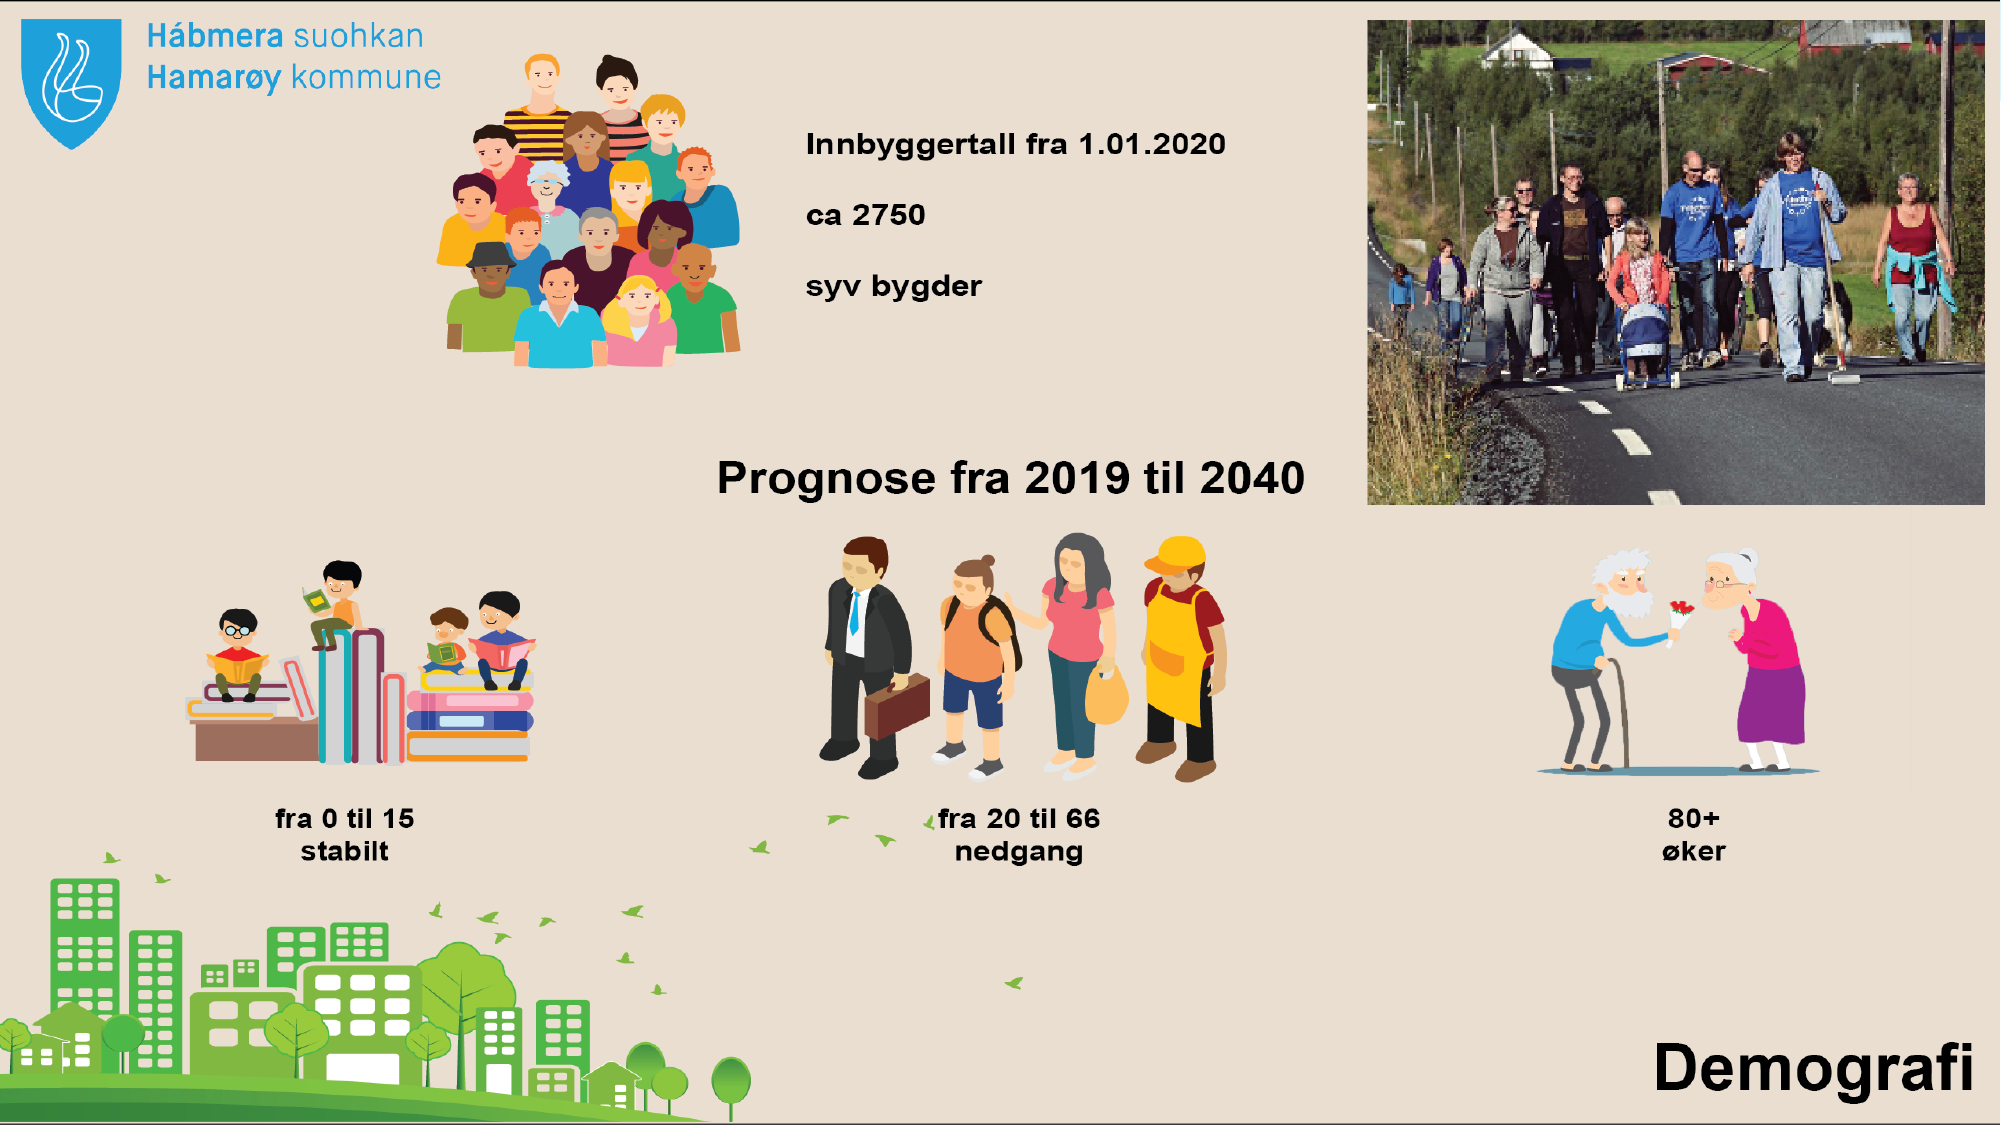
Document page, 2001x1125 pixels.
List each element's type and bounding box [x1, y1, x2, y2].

list [0, 0, 2000, 1125]
